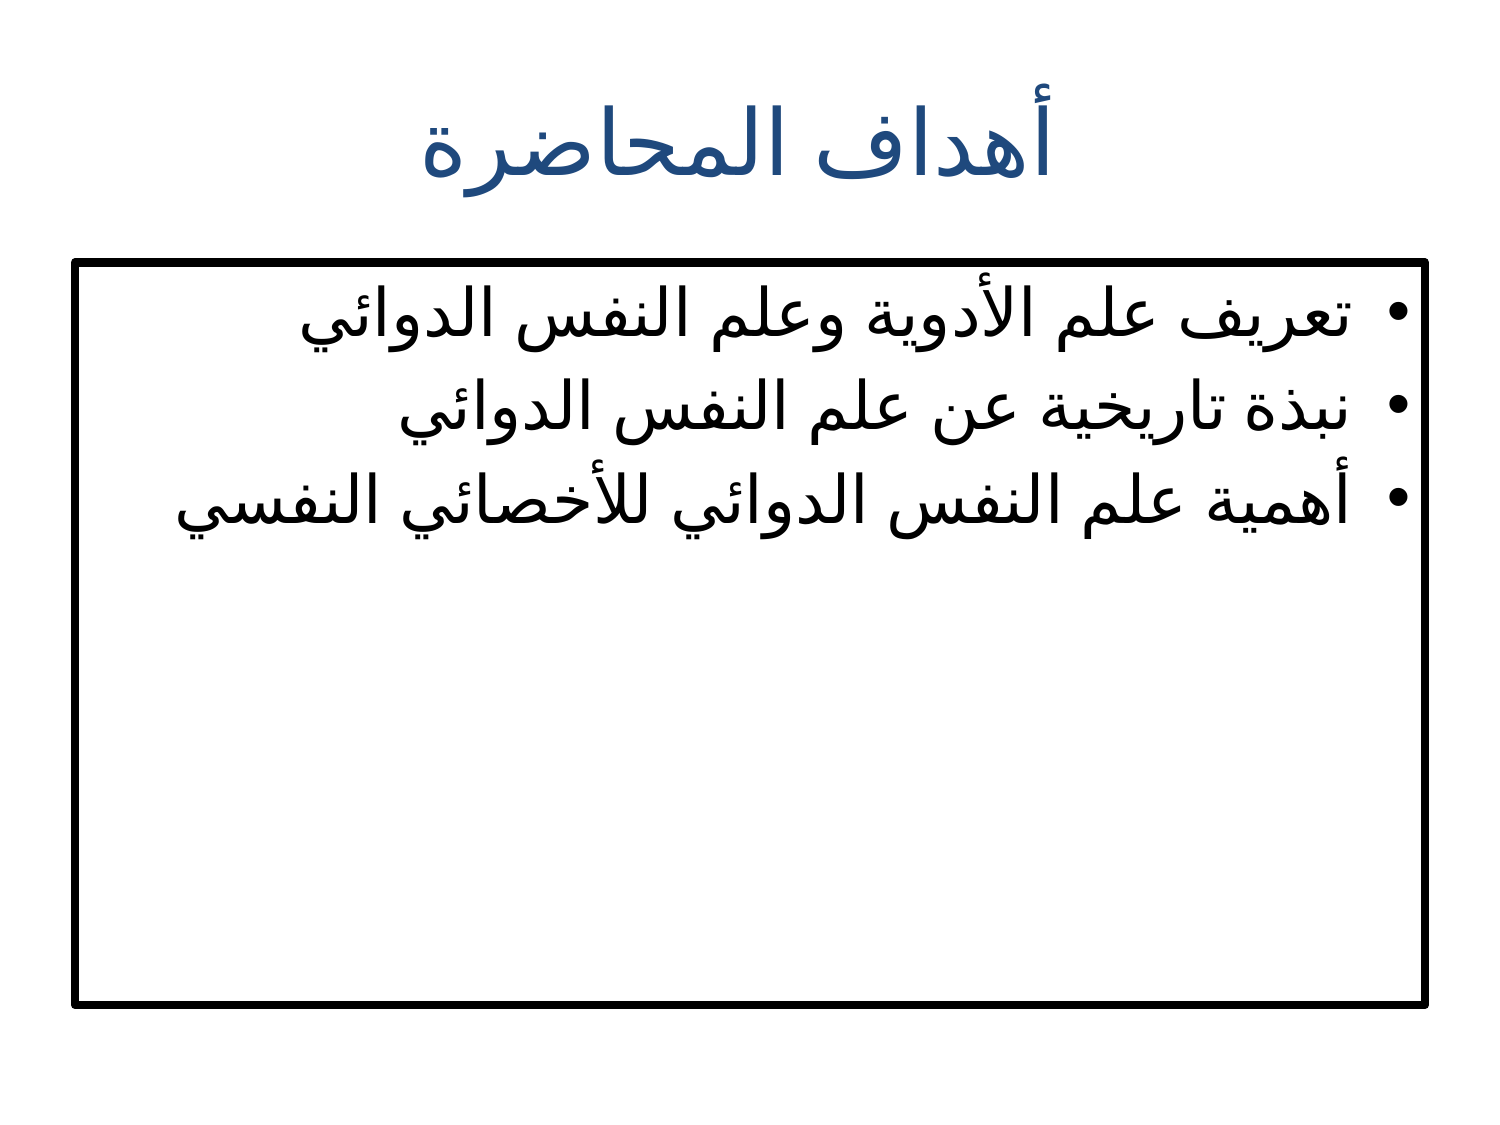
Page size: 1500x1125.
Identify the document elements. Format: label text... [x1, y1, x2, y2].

title أهداف المحاضرة [75, 45, 1425, 233]
list تعريف علم الأدوية وعلم النفس الدوائي نبذة تاريخية عن علم النفس الدوائي أهمية علم النفس الدوائي للأخصائي النفسي [75, 262, 1425, 1005]
